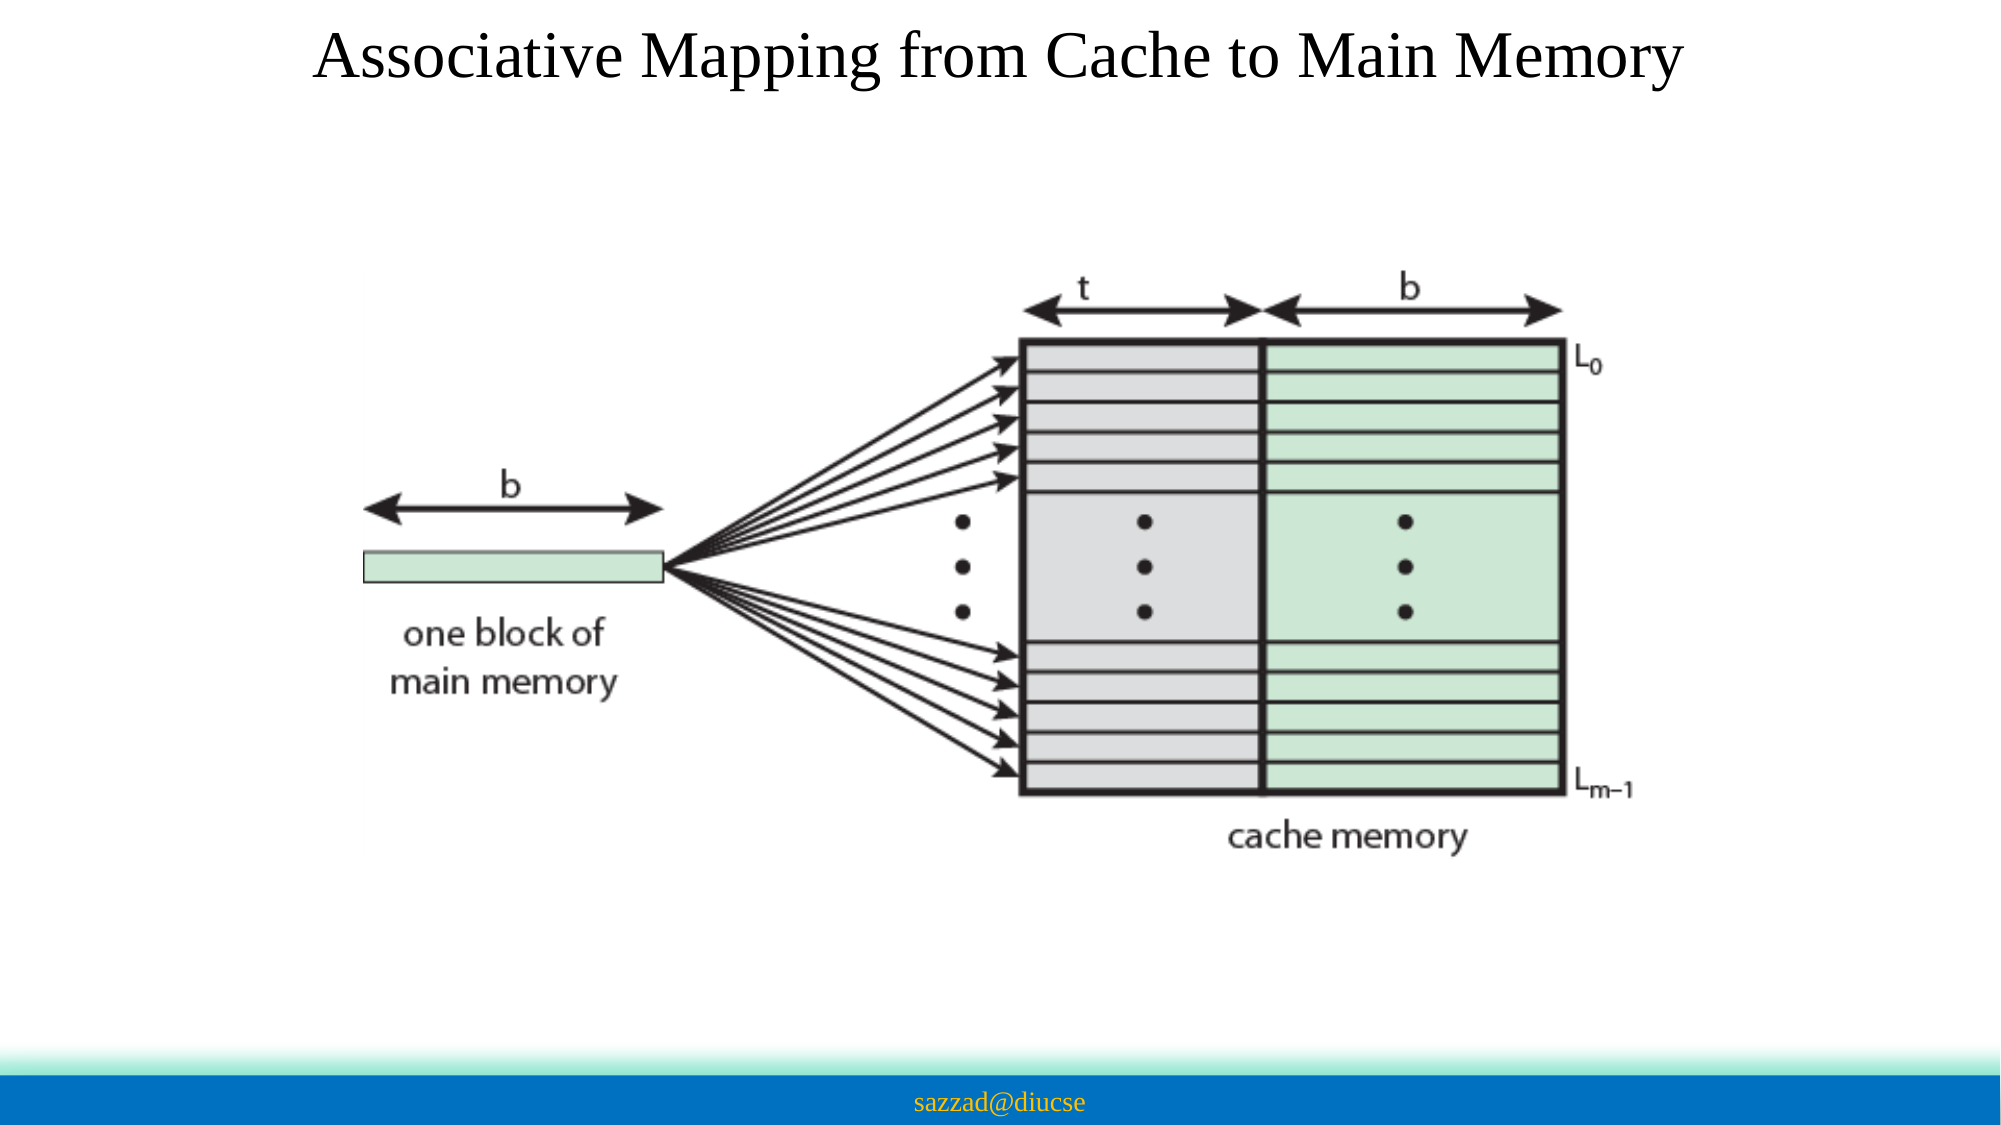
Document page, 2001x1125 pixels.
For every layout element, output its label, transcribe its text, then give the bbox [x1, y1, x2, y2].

title Associative Mapping from Cache to Main Memory [150, 0, 1850, 102]
picture [362, 266, 1638, 859]
